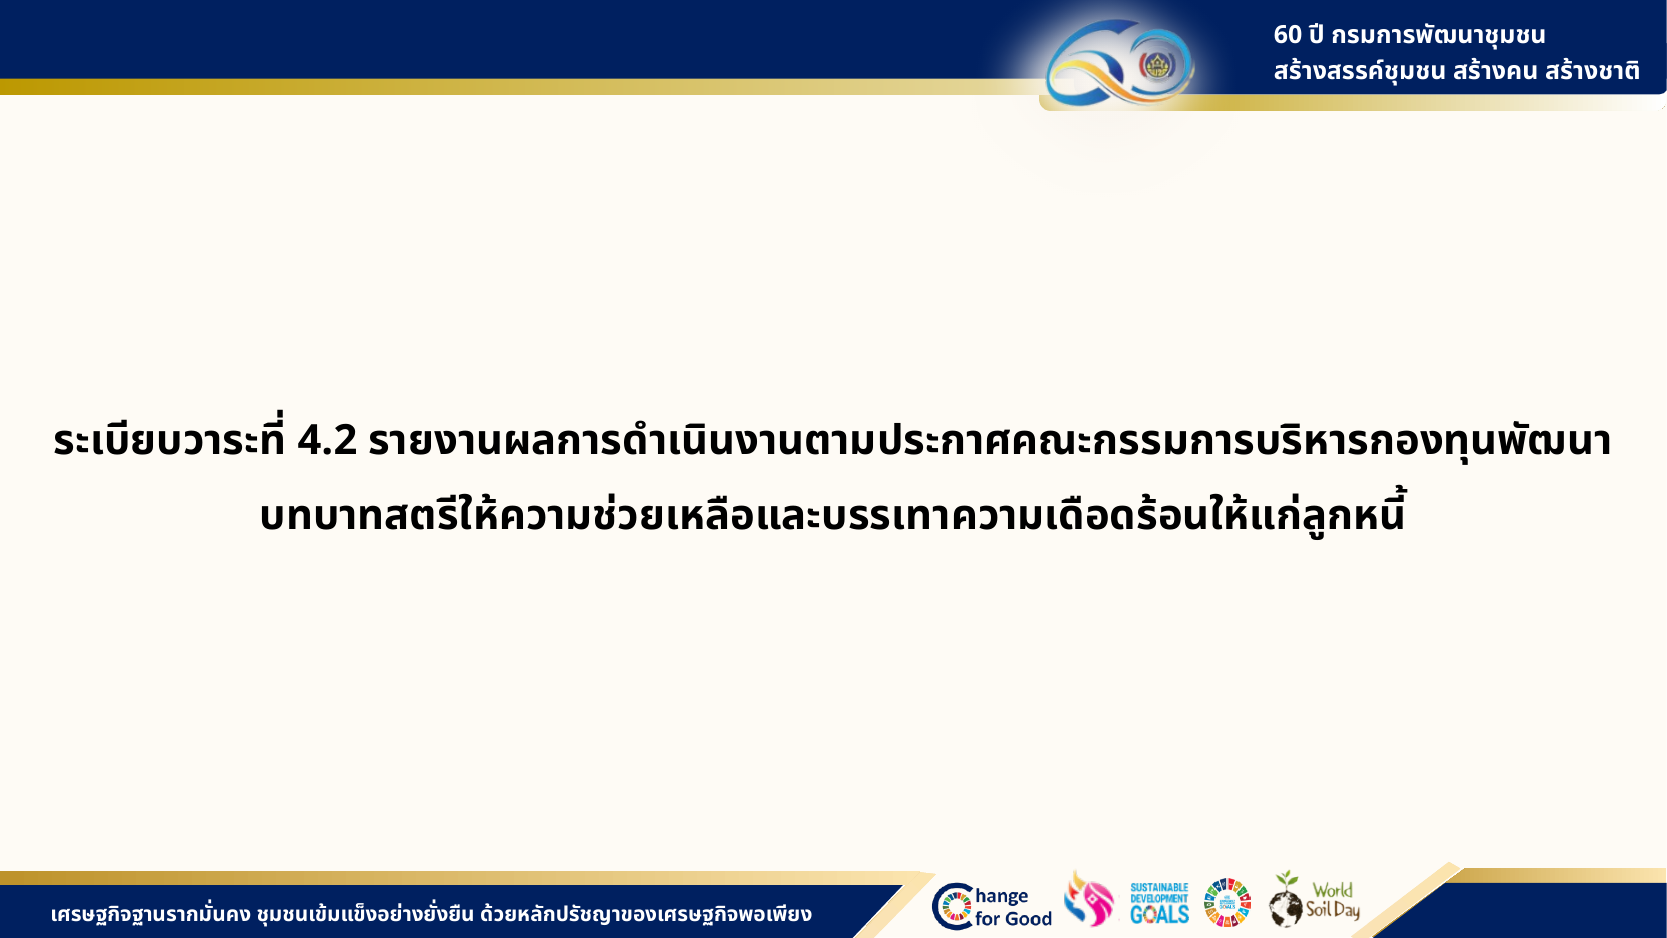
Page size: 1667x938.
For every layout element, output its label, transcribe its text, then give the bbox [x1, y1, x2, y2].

text_box ระเบียบวาระที่ 4.2 รายงานผลการดำเนินงานตามประกาศคณะกรรมการบริหารกองทุนพัฒนาบทบาทสตรีให้ความช่วยเหลือและบรรเทาความเดือดร้อนให้แก่ลูกหนี้ [0, 366, 1667, 633]
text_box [0, 0, 1667, 209]
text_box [0, 845, 1667, 938]
